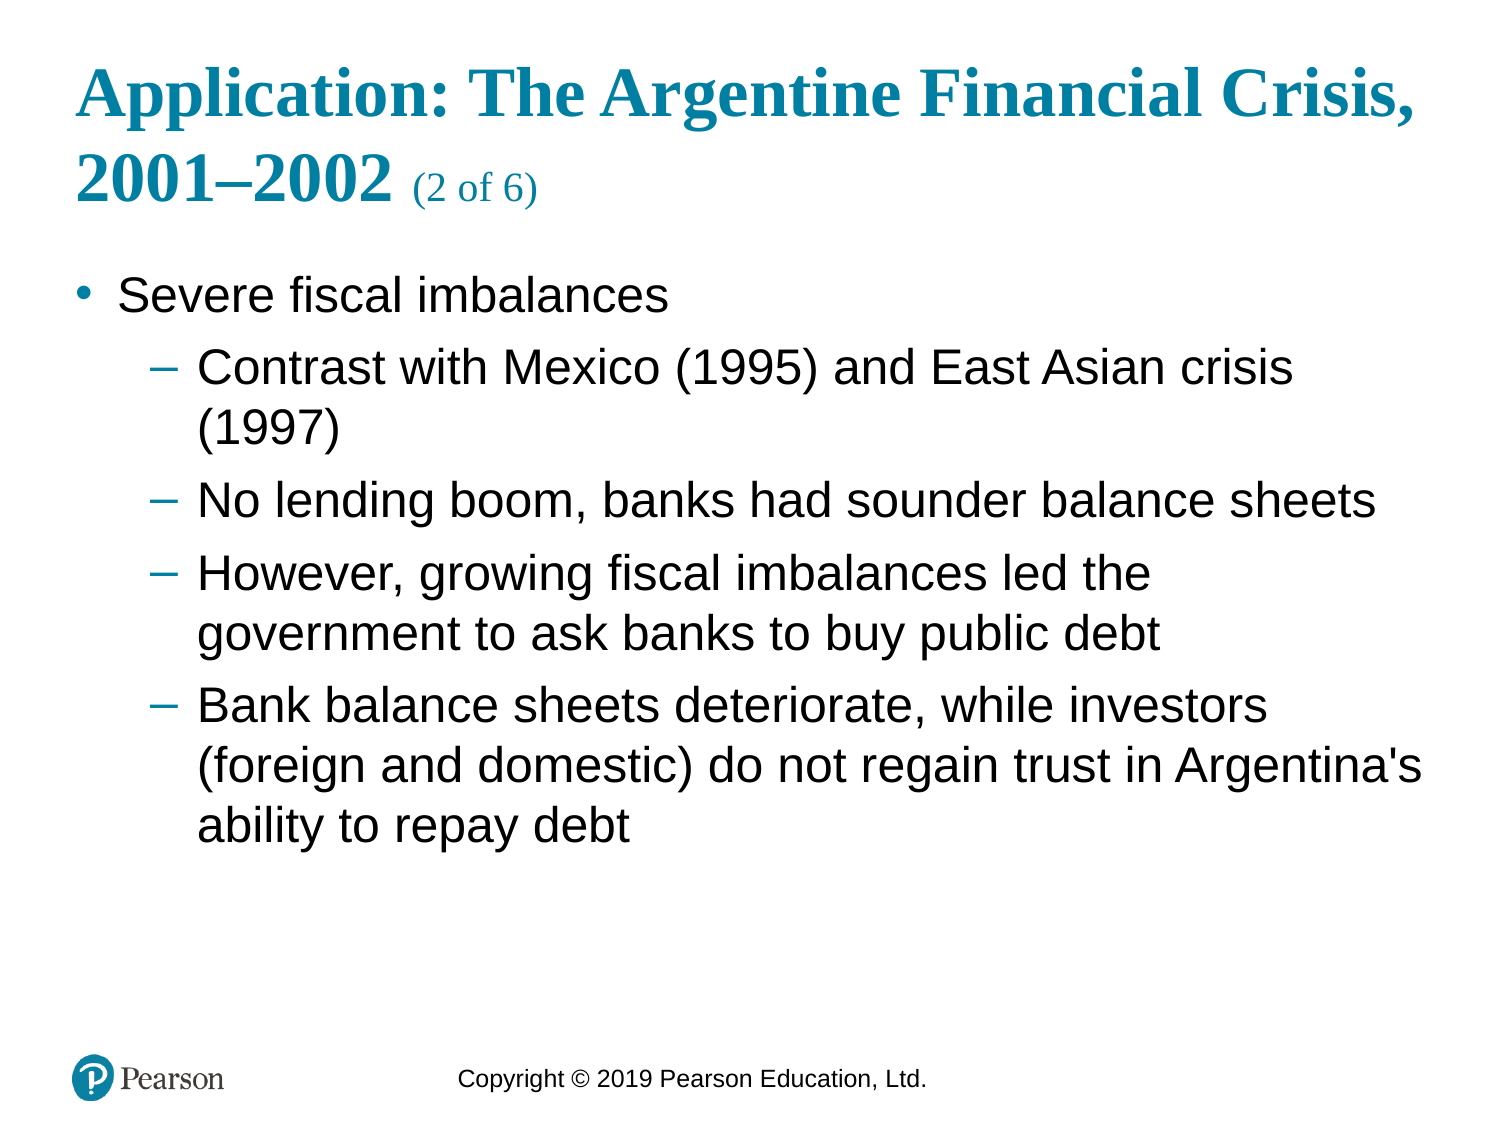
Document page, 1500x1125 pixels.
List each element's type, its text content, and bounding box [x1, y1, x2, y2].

title Application: The Argentine Financial Crisis, 2001–2002 (2 of 6) [75, 35, 1425, 216]
picture [81, 1064, 107, 1089]
picture [72, 1054, 89, 1072]
picture [72, 1087, 83, 1101]
picture [99, 1054, 224, 1101]
list Severe fiscal imbalances Contrast with Mexico (1995) and East Asian crisis (1997) No lending boom, banks had sounder balance sheets However, growing fiscal imbalances led the government to ask banks to buy public debt Bank balance sheets deteriorate, while investors (foreign and domestic) do not regain trust in Argentina's ability to repay debt [75, 262, 1425, 1005]
